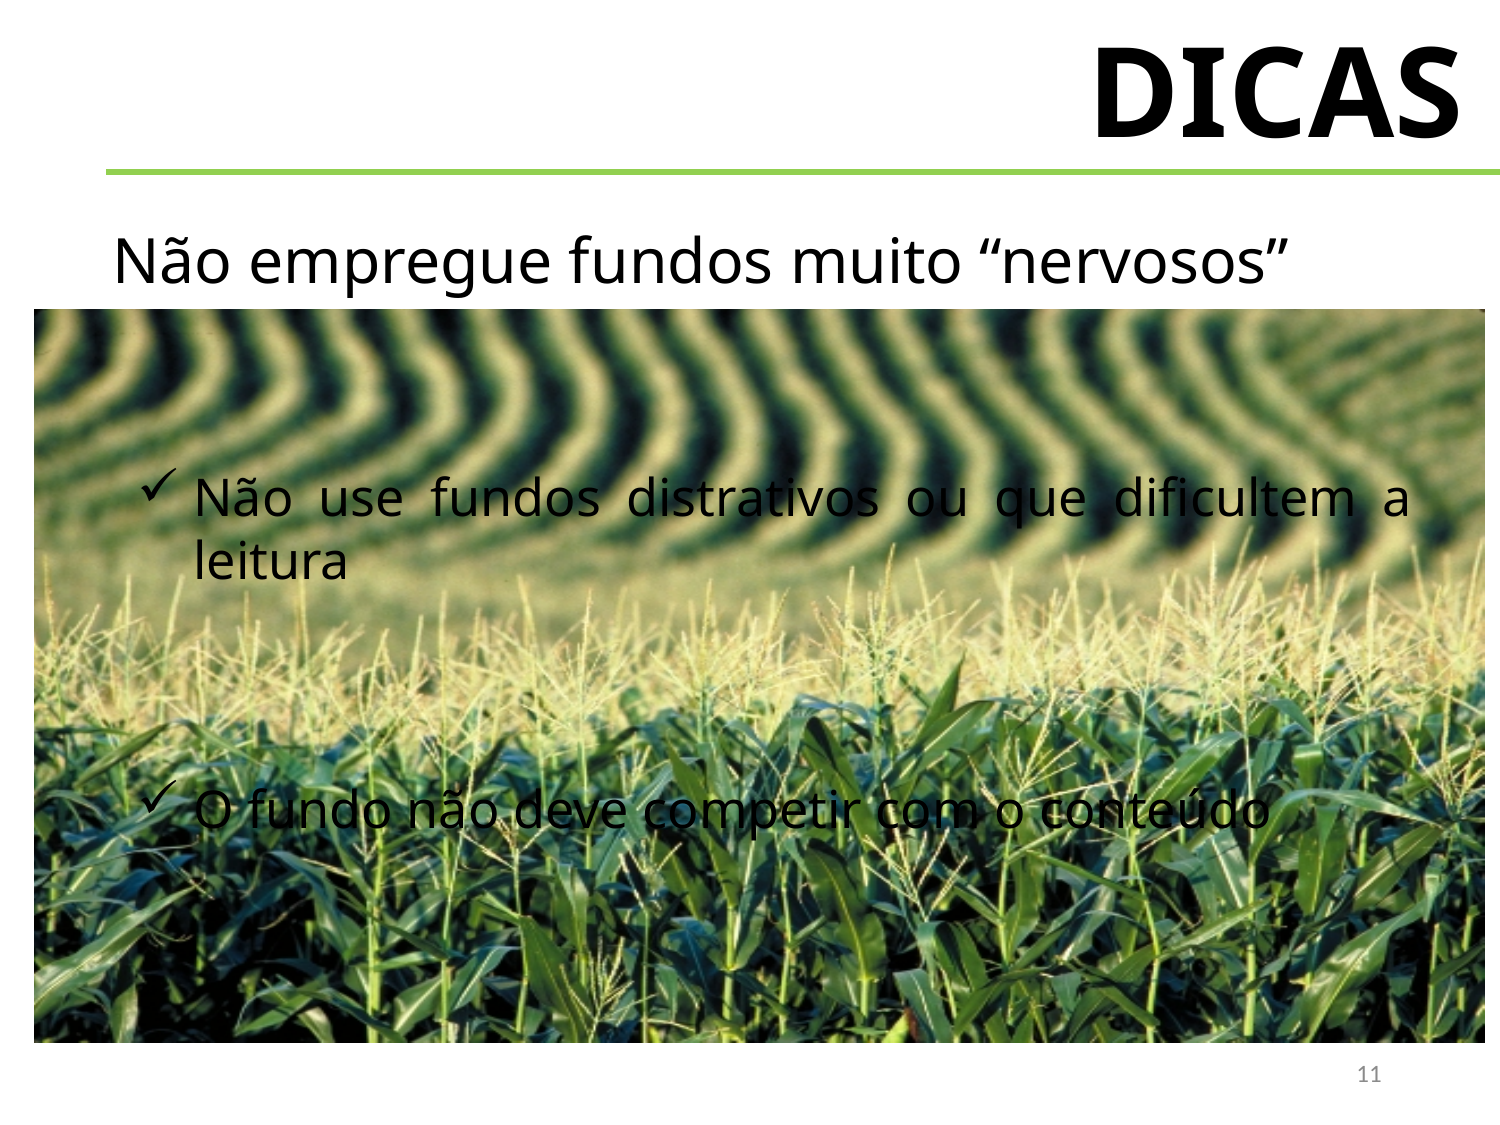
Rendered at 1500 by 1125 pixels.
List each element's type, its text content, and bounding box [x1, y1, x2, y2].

text_box Não empregue fundos muito “nervosos” [97, 214, 1403, 309]
slide_number 11 [1059, 1043, 1397, 1103]
picture [34, 309, 1485, 1043]
text_box DICAS [0, 4, 1479, 170]
